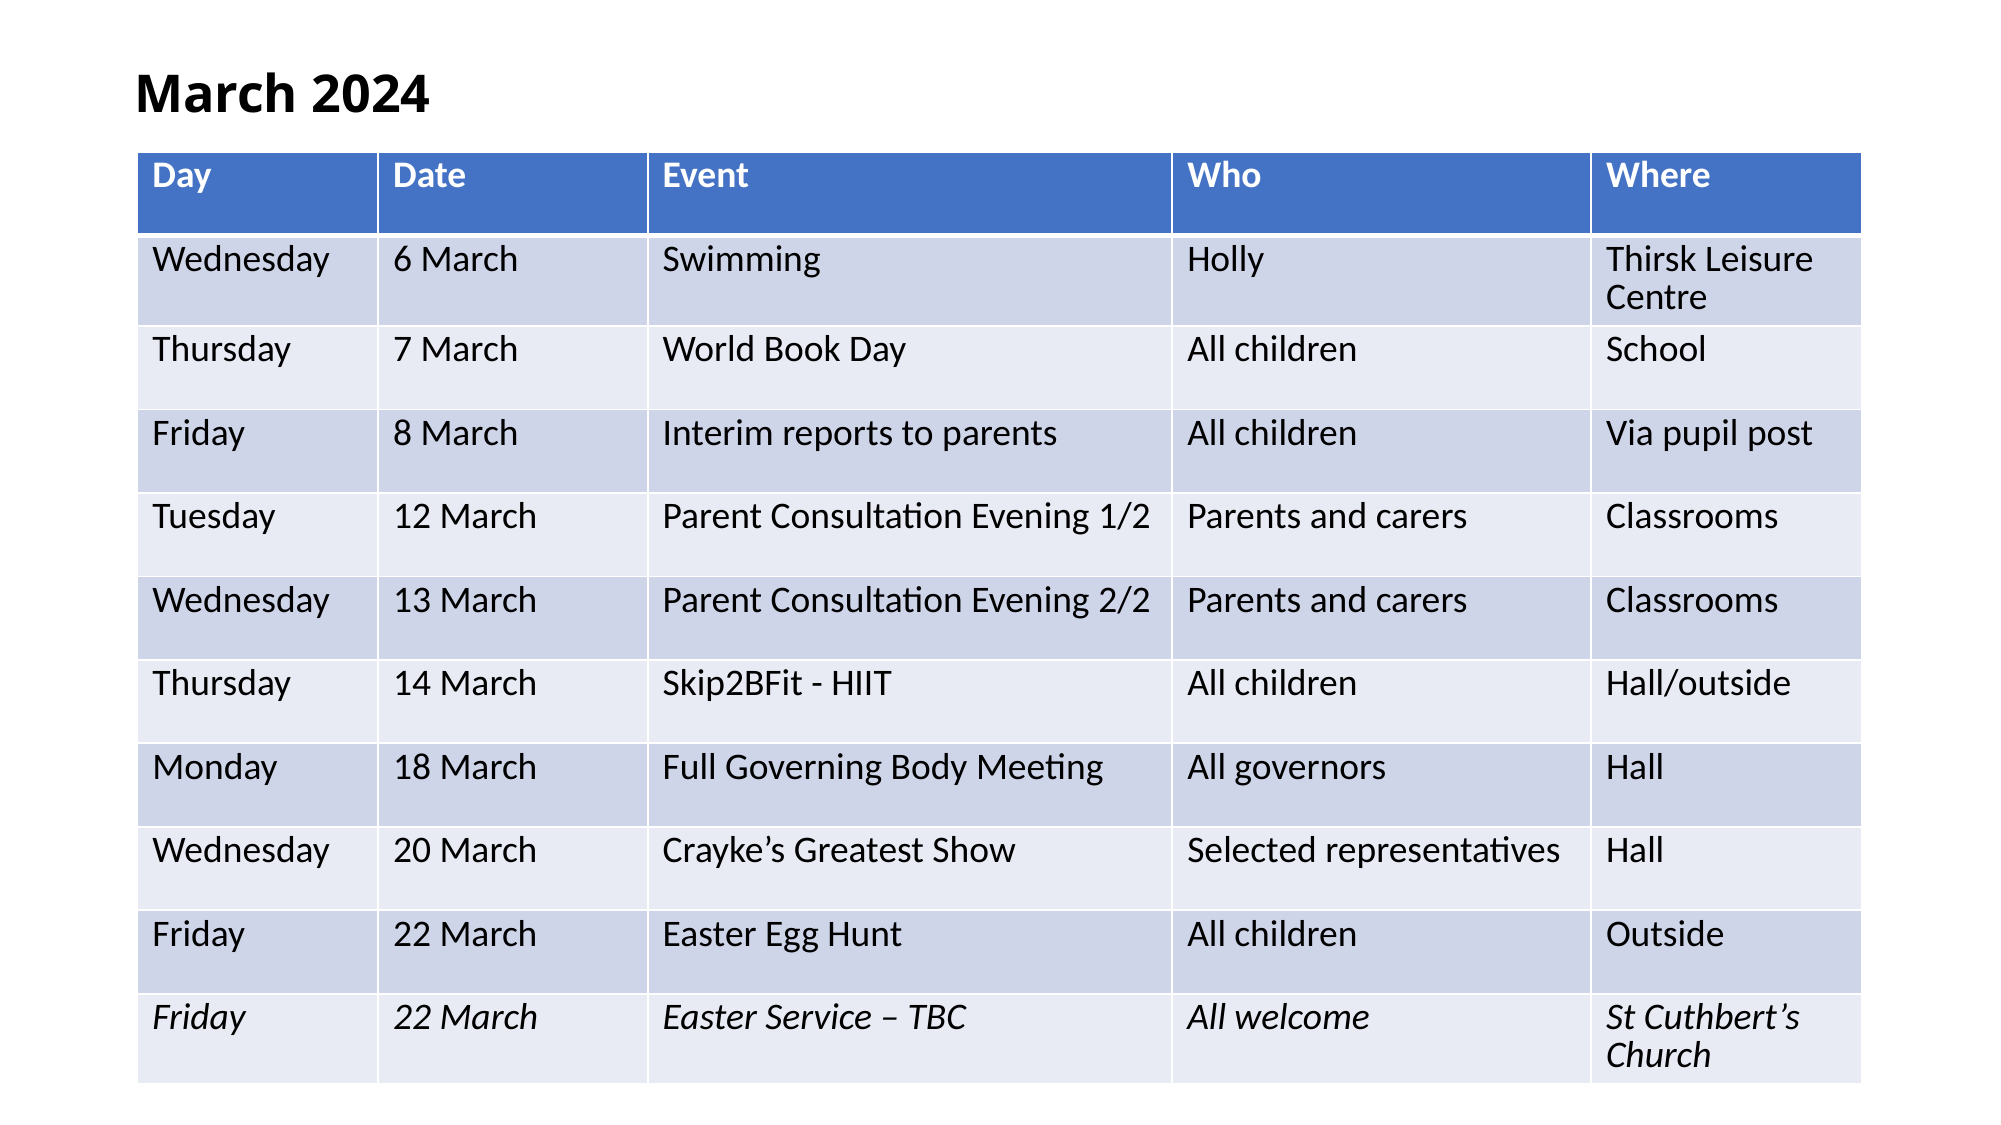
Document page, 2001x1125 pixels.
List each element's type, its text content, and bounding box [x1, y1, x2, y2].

table_cell Classrooms [1592, 494, 1861, 576]
table_cell Tuesday [138, 494, 377, 576]
table_cell Parent Consultation Evening 2/2 [649, 577, 1171, 659]
table_cell 8 March [379, 410, 647, 492]
table_cell Interim reports to parents [649, 410, 1171, 492]
table_cell Parents and carers [1173, 494, 1590, 576]
table_cell 14 March [379, 661, 647, 742]
table_cell Hall [1592, 828, 1861, 909]
table_cell 22 March [379, 995, 647, 1083]
table_cell Thursday [138, 327, 377, 409]
table_header Who [1173, 153, 1590, 233]
table_header Day [138, 153, 377, 233]
table_cell 13 March [379, 577, 647, 659]
table_cell 7 March [379, 327, 647, 409]
table_cell Holly [1173, 238, 1590, 325]
table_cell Via pupil post [1592, 410, 1861, 492]
table_cell Selected representatives [1173, 828, 1590, 909]
table_cell Parent Consultation Evening 1/2 [649, 494, 1171, 576]
table_cell School [1592, 327, 1861, 409]
table_cell Wednesday [138, 828, 377, 909]
table_cell Full Governing Body Meeting [649, 744, 1171, 826]
table_cell Skip2BFit - HIIT [649, 661, 1171, 742]
table_cell Classrooms [1592, 577, 1861, 659]
table_cell World Book Day [649, 327, 1171, 409]
table_cell Swimming [649, 238, 1171, 325]
table_cell All governors [1173, 744, 1590, 826]
table_cell 6 March [379, 238, 647, 325]
table_header Where [1592, 153, 1861, 233]
table_cell 22 March [379, 911, 647, 993]
table_cell Wednesday [138, 238, 377, 325]
table_cell Hall [1592, 744, 1861, 826]
table_cell 20 March [379, 828, 647, 909]
table_cell All welcome [1173, 995, 1590, 1083]
table_cell All children [1173, 661, 1590, 742]
table_cell Parents and carers [1173, 577, 1590, 659]
table_cell All children [1173, 911, 1590, 993]
table_cell Thirsk Leisure Centre [1592, 238, 1861, 325]
table_header Event [649, 153, 1171, 233]
table_header Date [379, 153, 647, 233]
table_cell Friday [138, 995, 377, 1083]
table_cell Outside [1592, 911, 1861, 993]
table_cell Crayke’s Greatest Show [649, 828, 1171, 909]
table_cell Friday [138, 410, 377, 492]
table_cell Wednesday [138, 577, 377, 659]
table_cell St Cuthbert’s Church [1592, 995, 1861, 1083]
table_cell Hall/outside [1592, 661, 1861, 742]
table_cell 12 March [379, 494, 647, 576]
text_box March 2024 [119, 53, 787, 131]
table_cell Thursday [138, 661, 377, 742]
table_cell Easter Egg Hunt [649, 911, 1171, 993]
table_cell All children [1173, 327, 1590, 409]
table_cell All children [1173, 410, 1590, 492]
table_cell Friday [138, 911, 377, 993]
table_cell Monday [138, 744, 377, 826]
table_cell Easter Service – TBC [649, 995, 1171, 1083]
table_cell 18 March [379, 744, 647, 826]
